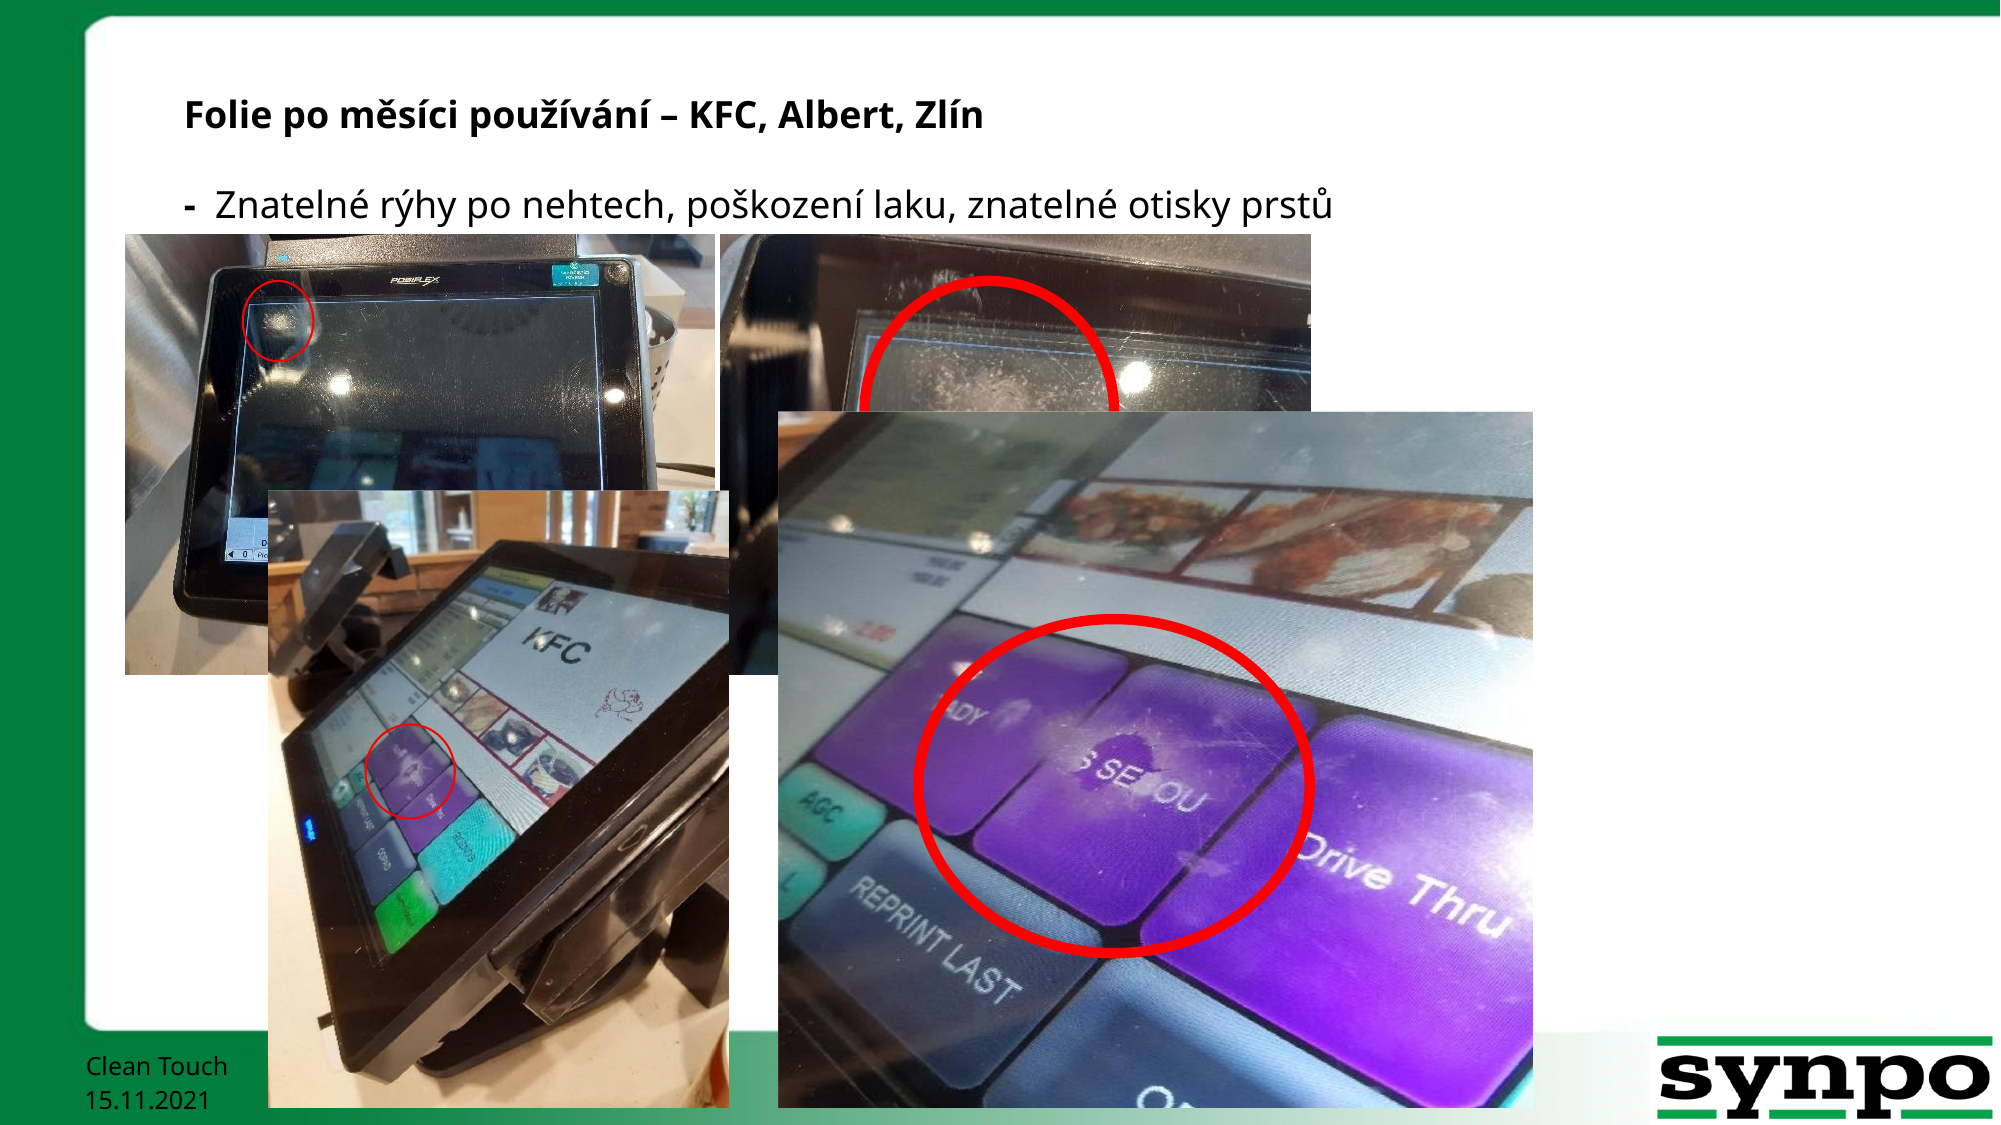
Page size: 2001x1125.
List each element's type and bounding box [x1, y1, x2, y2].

picture [124, 234, 1504, 1125]
text_box [0, 0, 2000, 1125]
